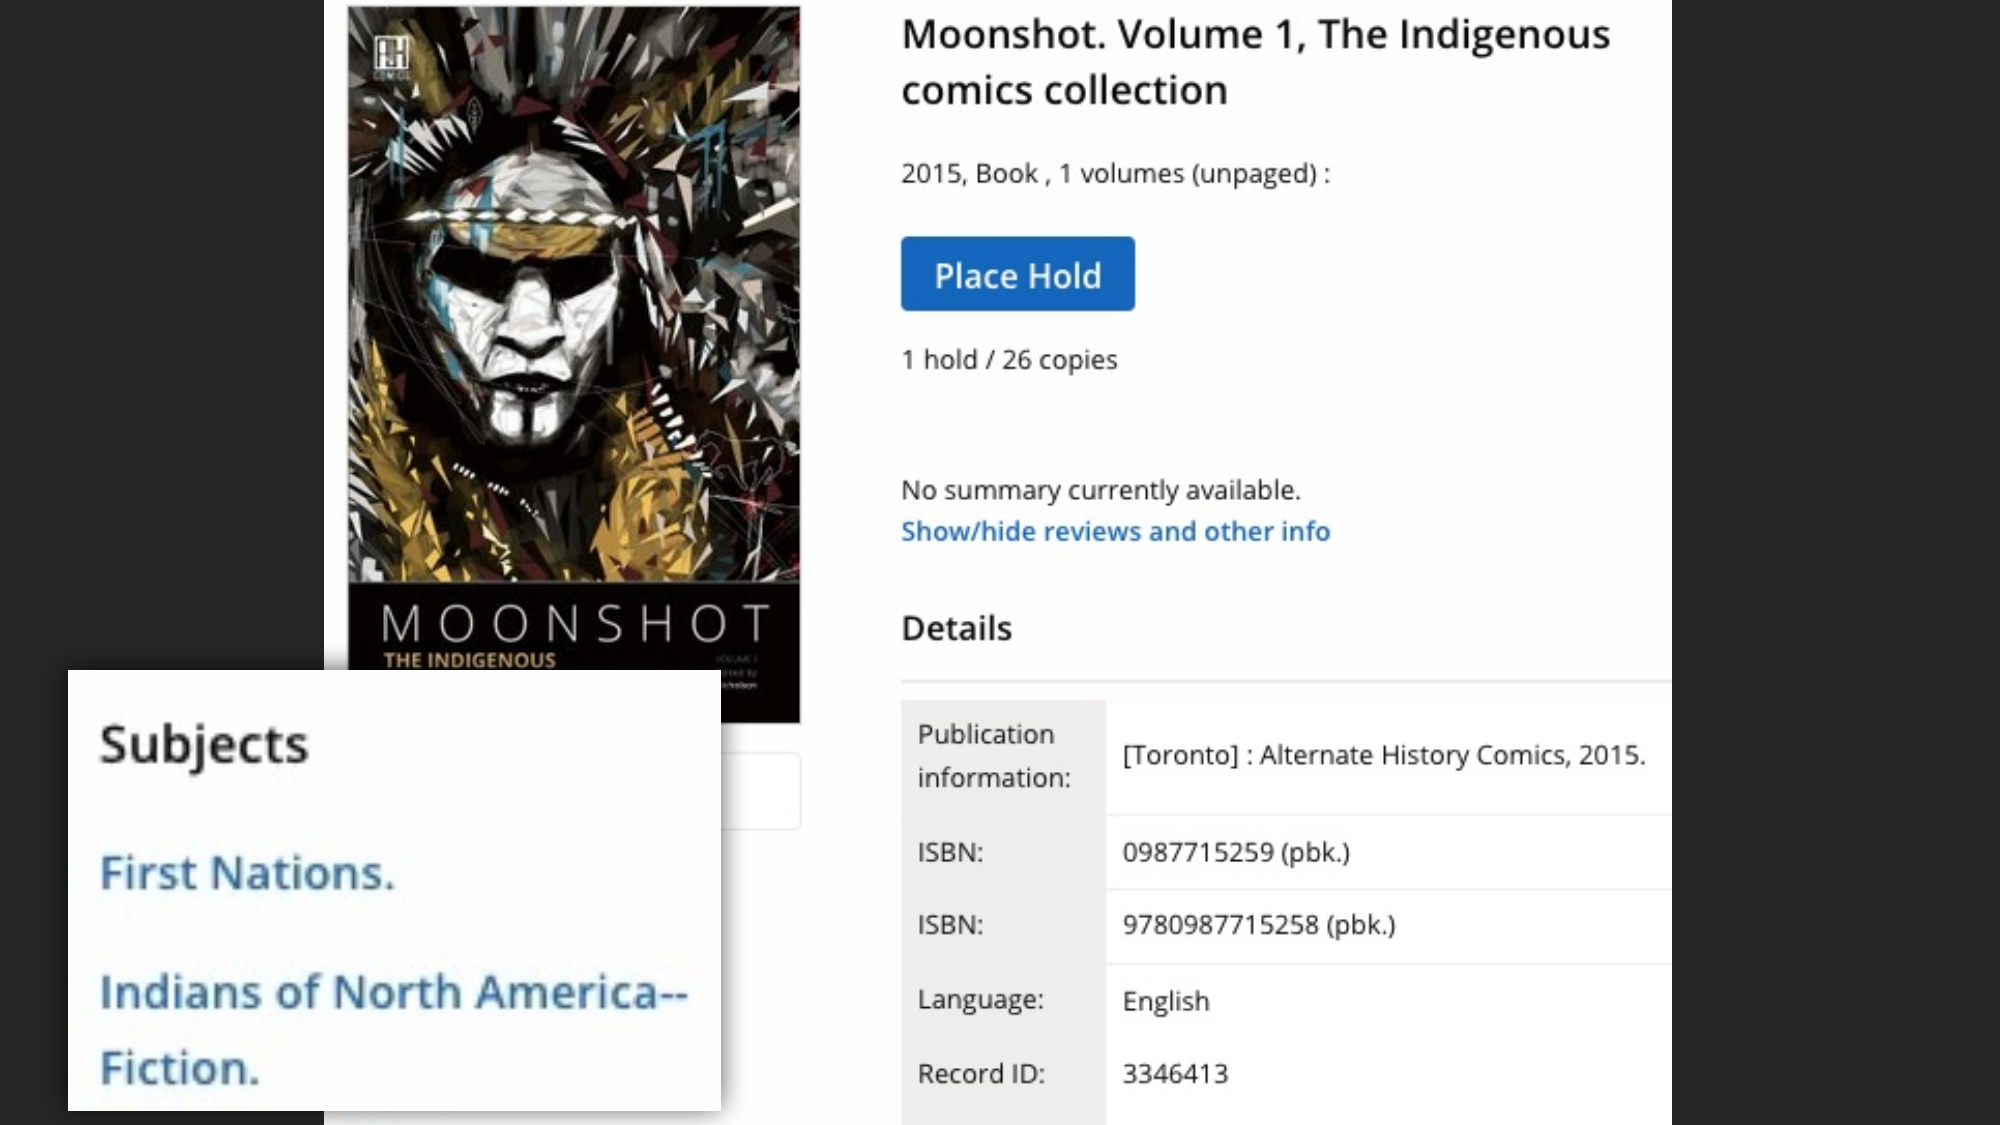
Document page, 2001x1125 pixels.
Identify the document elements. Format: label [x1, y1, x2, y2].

picture [68, 0, 1672, 1125]
